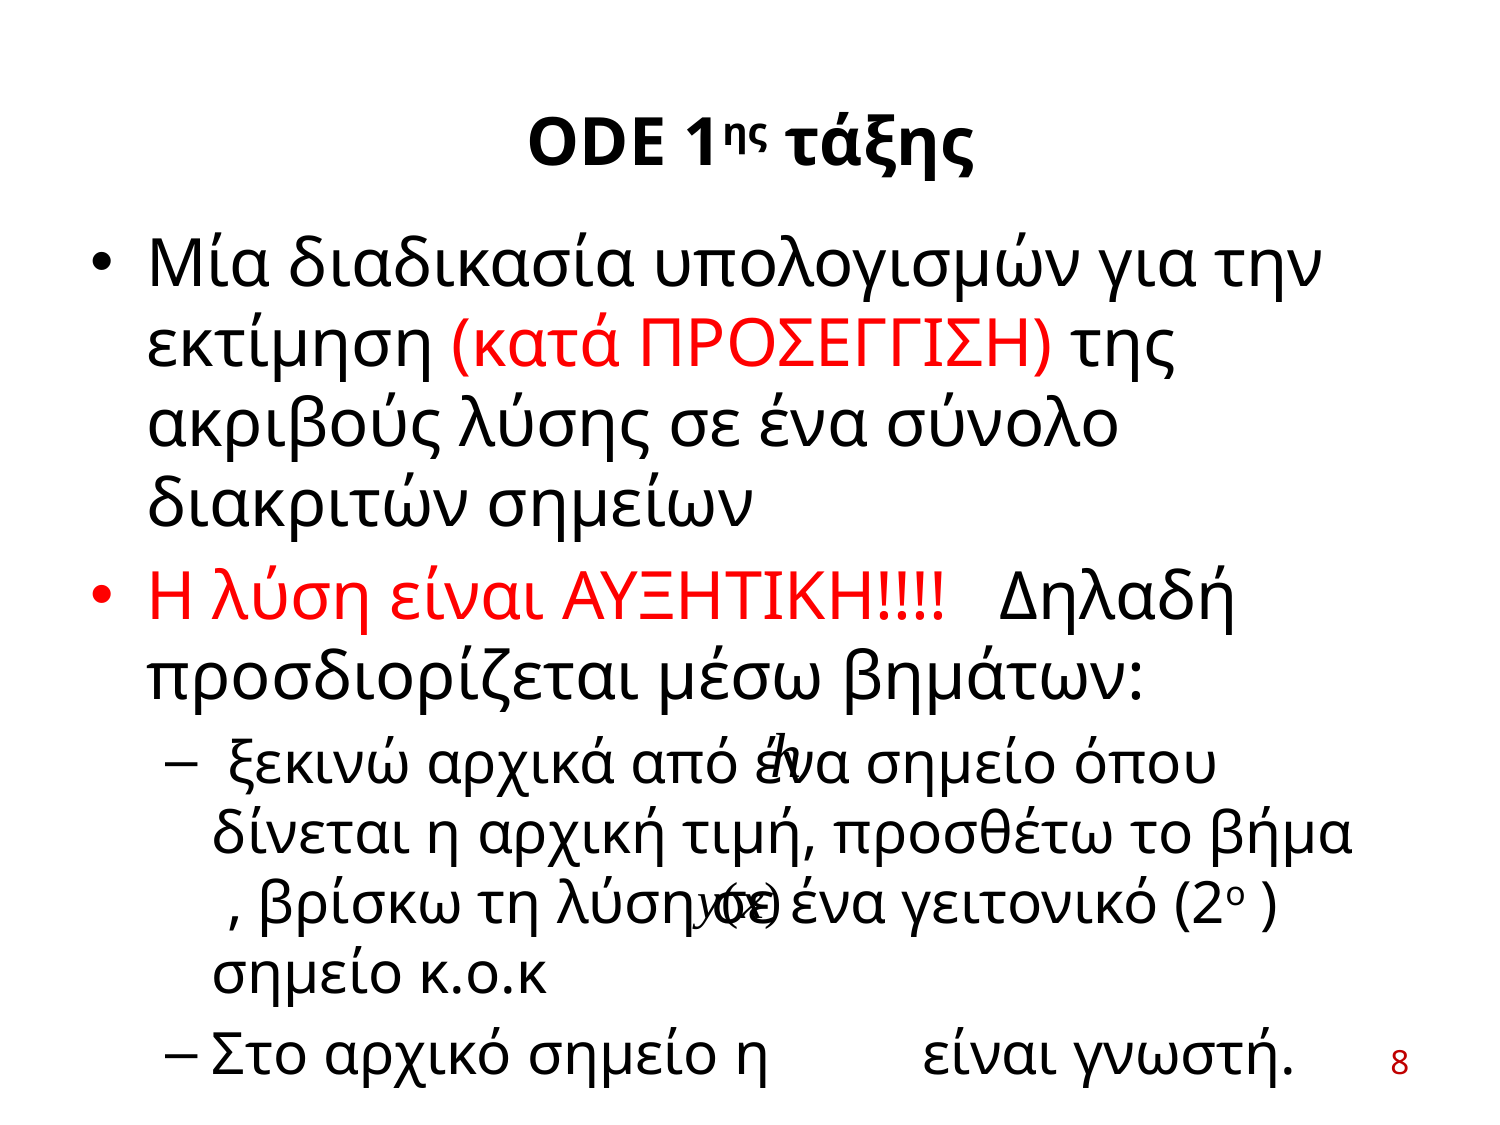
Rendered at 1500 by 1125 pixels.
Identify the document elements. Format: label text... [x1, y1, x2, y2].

list Μία διαδικασία υπολογισμών για την εκτίμηση (κατά ΠΡΟΣΕΓΓΙΣΗ) της ακριβούς λύσης σε ένα σύνολο διακριτών σημείων Η λύση είναι ΑΥΞΗΤΙΚΗ!!!! Δηλαδή προσδιορίζεται μέσω βημάτων: ξεκινώ αρχικά από ένα σημείο όπου δίνεται η αρχική τιμή, προσθέτω το βήμα , βρίσκω τη λύση σε ένα γειτονικό (2ο ) σημείο κ.ο.κ Στο αρχικό σημείο η είναι γνωστή. [75, 212, 1425, 1005]
title ODE 1ης τάξης [75, 45, 1425, 212]
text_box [687, 874, 786, 938]
slide_number 8 [1074, 1034, 1425, 1095]
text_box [762, 722, 813, 792]
